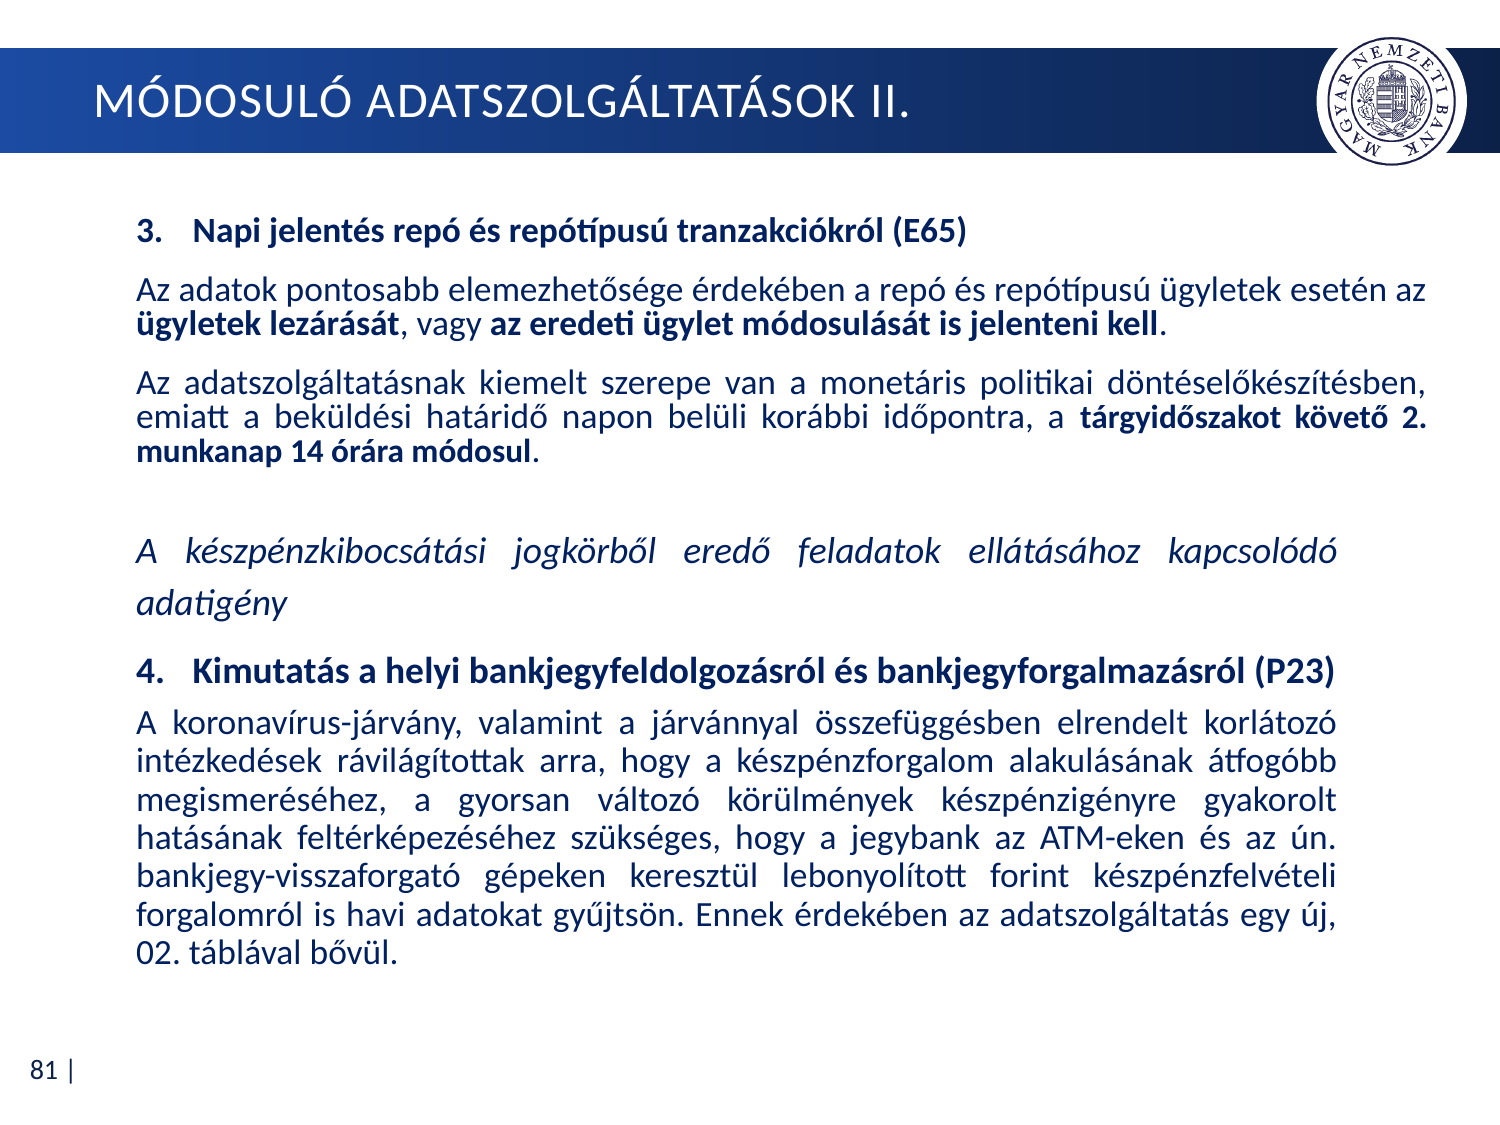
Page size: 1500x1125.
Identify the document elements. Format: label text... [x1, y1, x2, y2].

picture [1327, 36, 1457, 166]
list Napi jelentés repó és repótípusú tranzakciókról (E65) Az adatok pontosabb elemezhetősége érdekében a repó és repótípusú ügyletek esetén az ügyletek lezárását, vagy az eredeti ügylet módosulását is jelenteni kell. Az adatszolgáltatásnak kiemelt szerepe van a monetáris politikai döntéselőkészítésben, emiatt a beküldési határidő napon belüli korábbi időpontra, a tárgyidőszakot követő 2. munkanap 14 órára módosul. A készpénzkibocsátási jogkörből eredő feladatok ellátásához kapcsolódó adatigény Kimutatás a helyi bankjegyfeldolgozásról és bankjegyforgalmazásról (P23) A koronavírus-járvány, valamint a járvánnyal összefüggésben elrendelt korlátozó intézkedések rávilágítottak arra, hogy a készpénzforgalom alakulásának átfogóbb megismeréséhez, a gyorsan változó körülmények készpénzigényre gyakorolt hatásának feltérképezéséhez szükséges, hogy a jegybank az ATM-eken és az ún. bankjegy-visszaforgató gépeken keresztül lebonyolított forint készpénzfelvételi forgalomról is havi adatokat gyűjtsön. Ennek érdekében az adatszolgáltatás egy új, 02. táblával bővül. [121, 199, 1444, 988]
title MÓDOSULÓ ADATSZOLGÁLTATÁSOK iI. [78, 50, 1327, 152]
